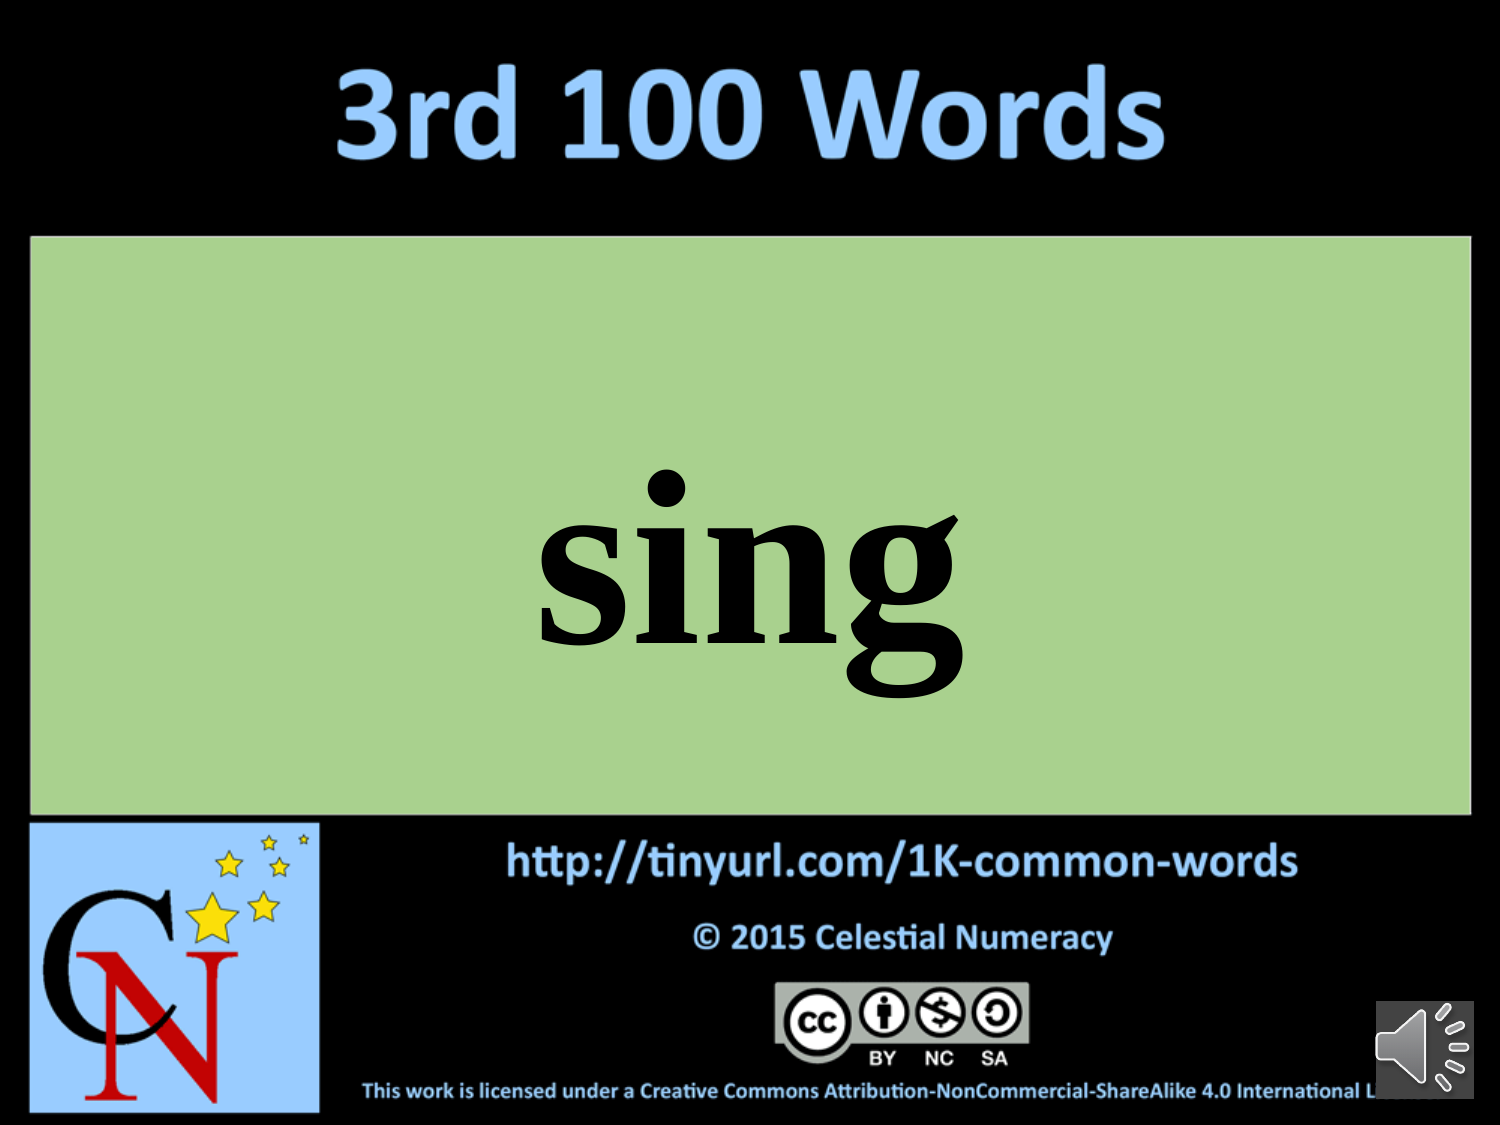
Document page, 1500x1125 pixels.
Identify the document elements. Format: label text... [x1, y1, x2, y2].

title sing [34, 453, 1466, 672]
picture [0, 0, 1500, 1125]
